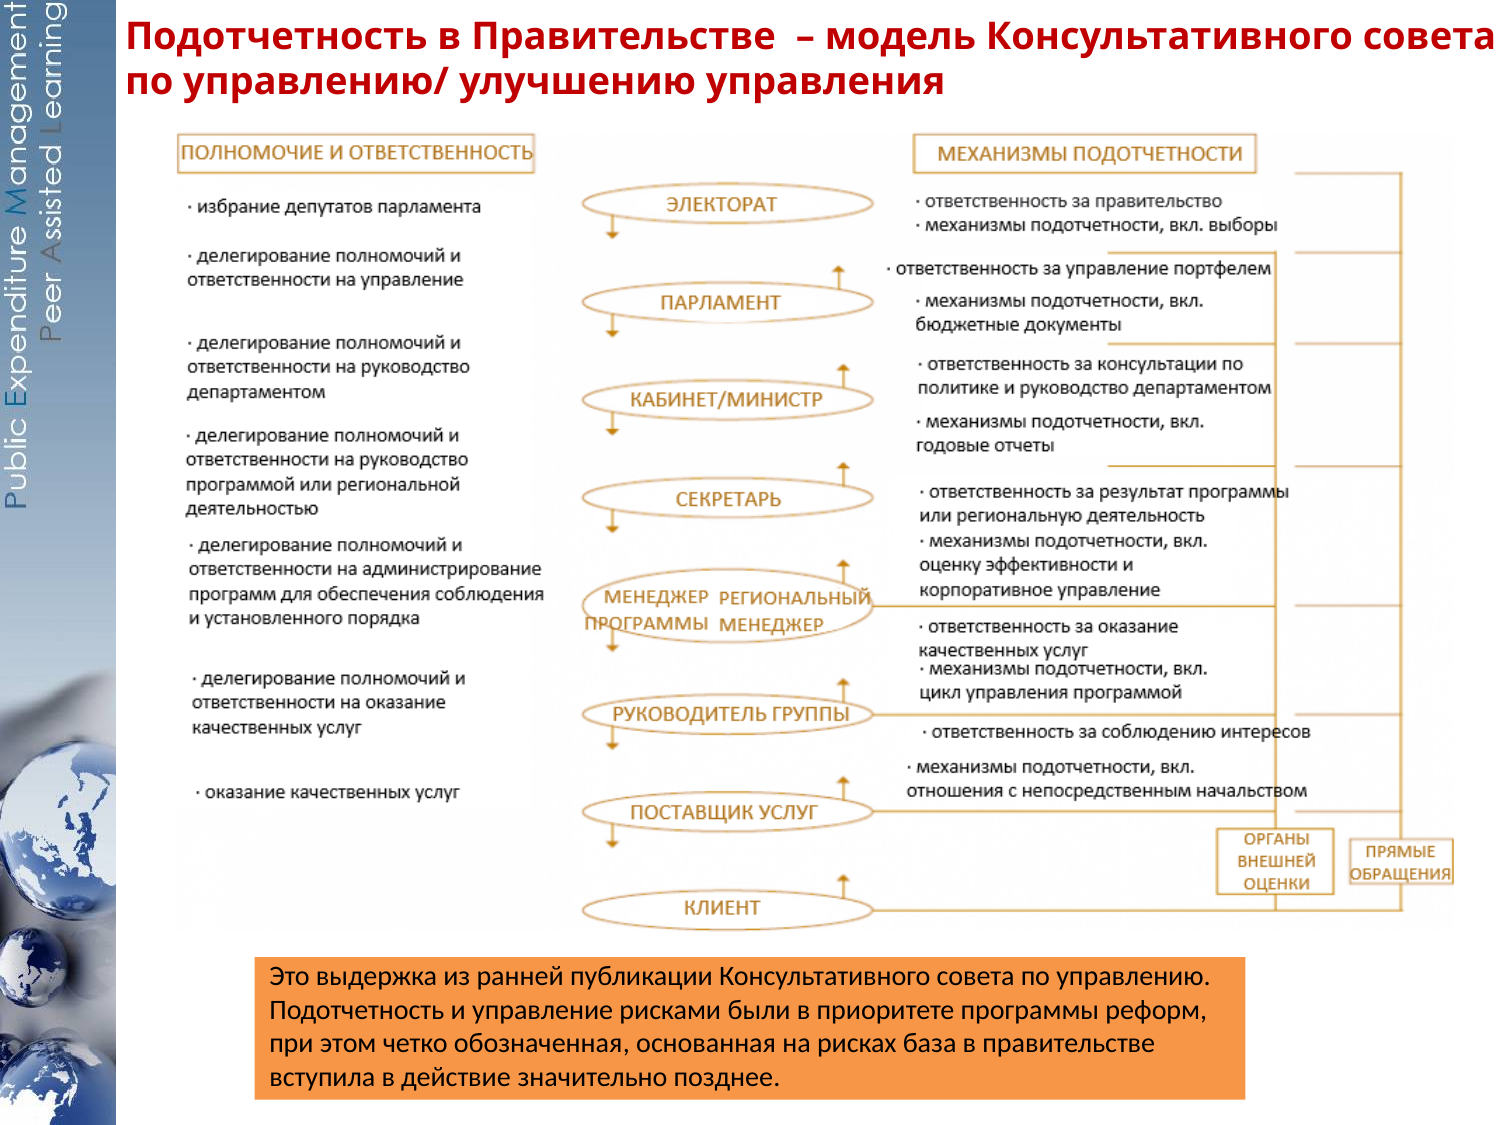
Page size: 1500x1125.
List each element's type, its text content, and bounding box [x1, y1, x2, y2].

title Подотчетность в Правительстве – модель Консультативного совета по управлению/ улучшению управления [125, 0, 1500, 117]
picture [0, 0, 116, 1125]
picture [145, 109, 1475, 958]
text_box Это выдержка из ранней публикации Консультативного совета по управлению. Подотчетность и управление рисками были в приоритете программы реформ, при этом четко обозначенная, основанная на рисках база в правительстве вступила в действие значительно позднее. [254, 1001, 1246, 1100]
